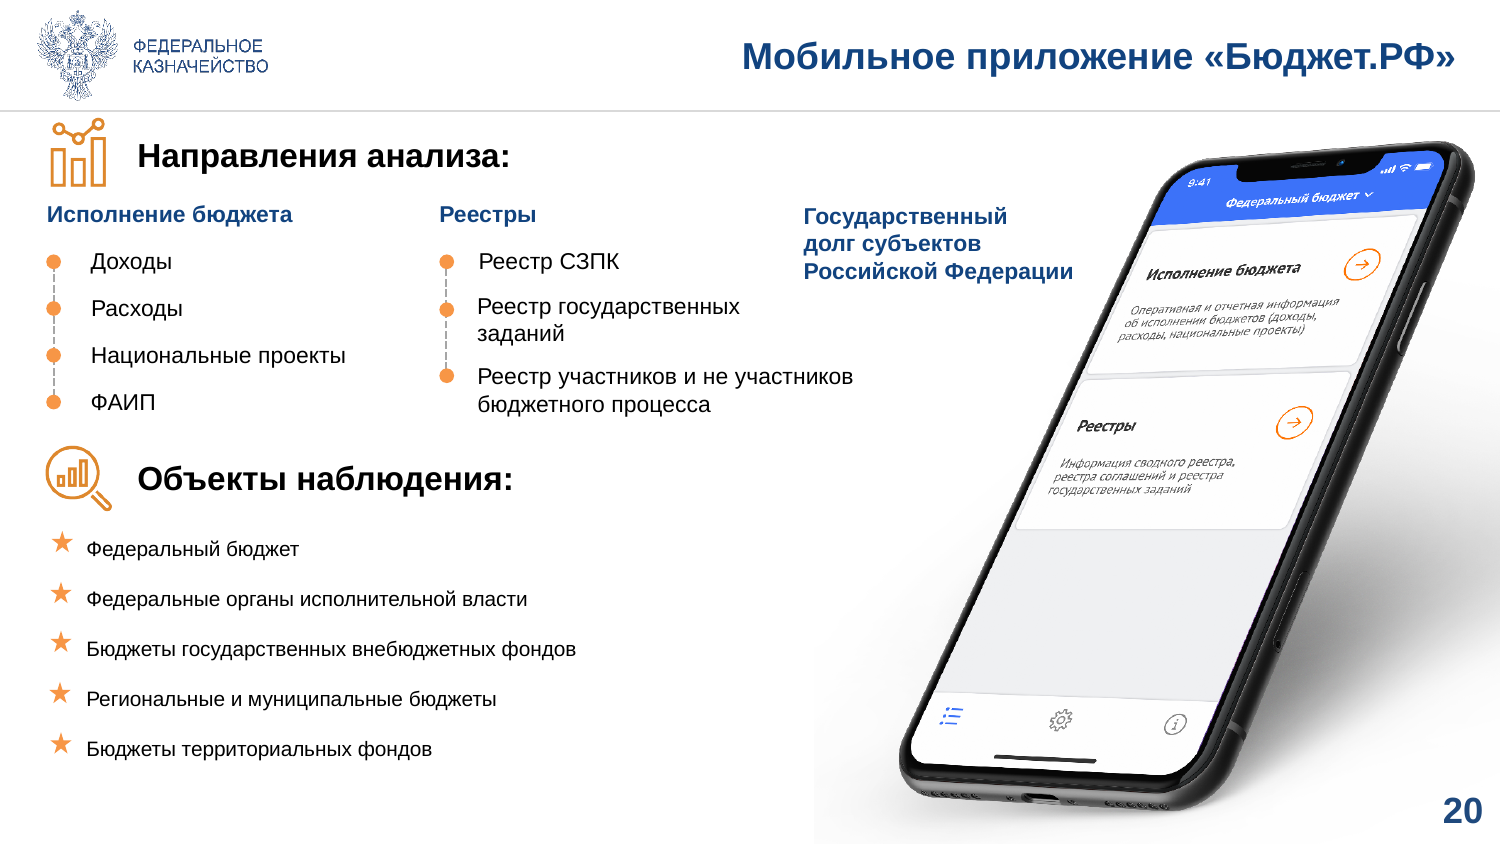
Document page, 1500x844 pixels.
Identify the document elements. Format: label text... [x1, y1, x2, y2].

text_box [39, 439, 574, 517]
picture [37, 10, 268, 101]
text_box Направления анализа: [137, 126, 546, 182]
text_box [48, 579, 74, 605]
text_box [48, 628, 74, 654]
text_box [46, 191, 1213, 426]
text_box [48, 730, 74, 756]
picture [39, 113, 117, 191]
text_box Федеральный бюджет Федеральные органы исполнительной власти Бюджеты государственных внебюджетных фондов Региональные и муниципальные бюджеты Бюджеты территориальных фондов [86, 503, 807, 818]
text_box [49, 528, 75, 554]
text_box [47, 679, 73, 705]
picture [814, 78, 1500, 844]
title Мобильное приложение «Бюджет.РФ» [399, 31, 1457, 123]
